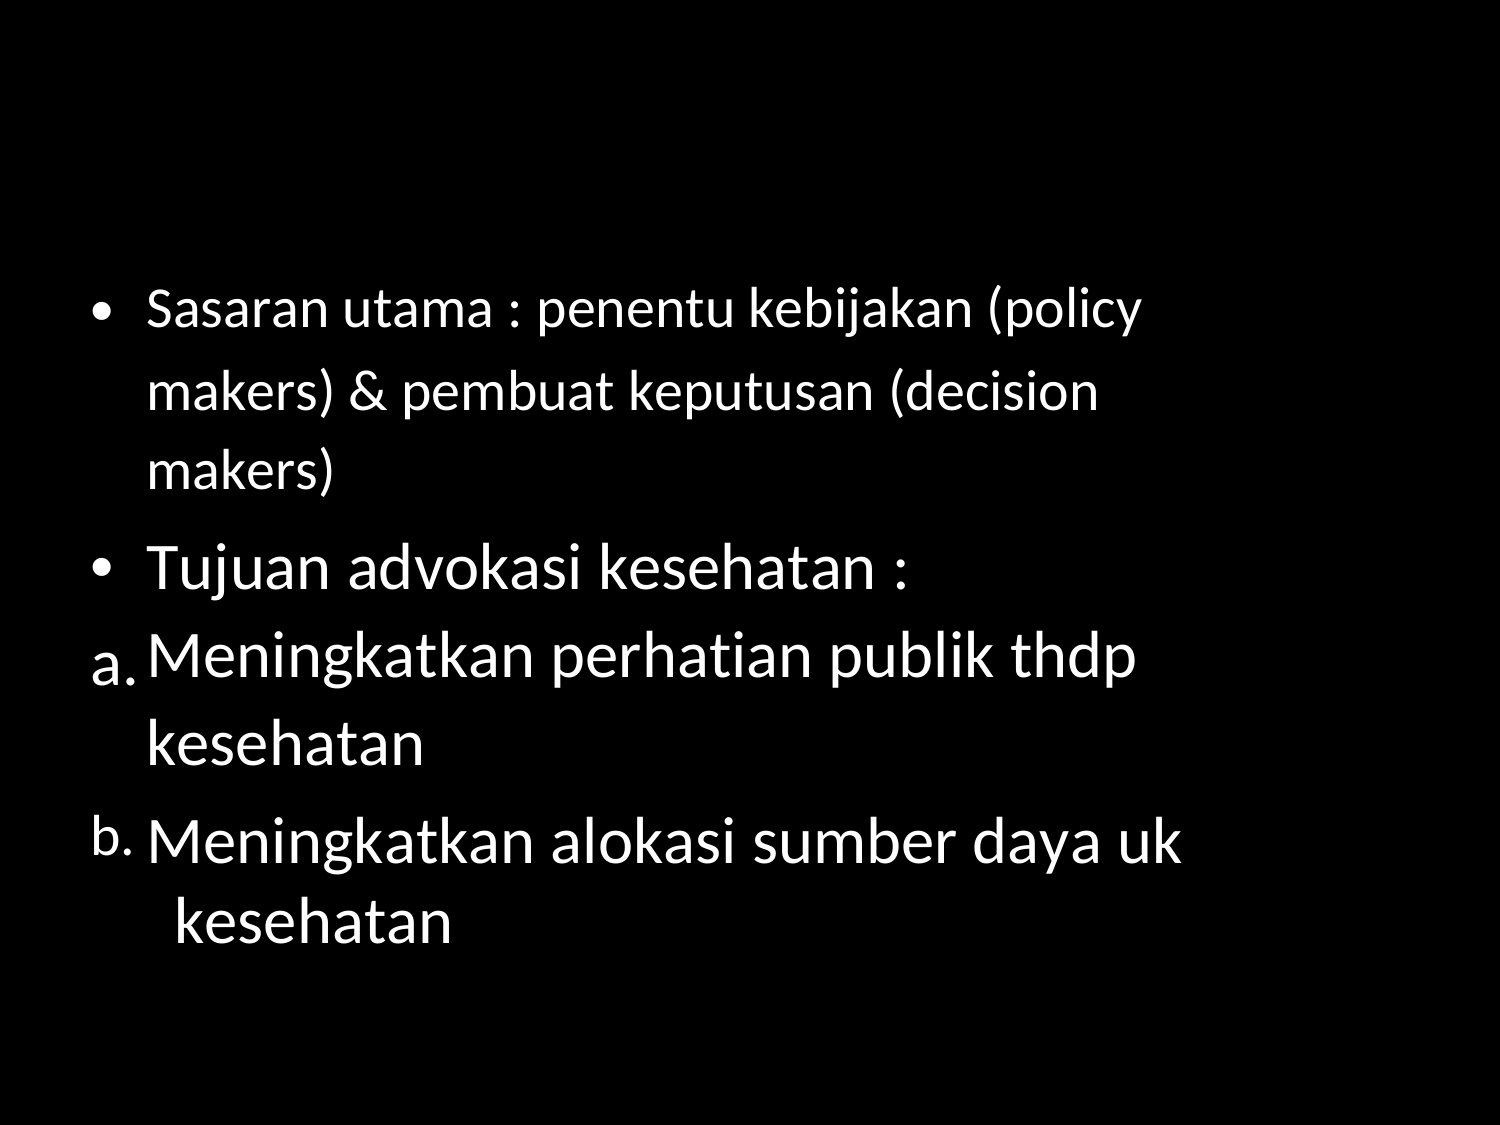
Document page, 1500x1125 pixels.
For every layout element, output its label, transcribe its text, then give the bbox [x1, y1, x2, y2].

text_box • a. [87, 532, 151, 704]
text_box • [87, 276, 126, 348]
text_box Sasaran utama : penentu kebijakan (policy makers) & pembuat keputusan (decision makers) Tujuan advokasi kesehatan : Meningkatkan perhatian publik thdp kesehatan Meningkatkan alokasi sumber daya uk kesehatan [144, 280, 1300, 960]
text_box b. [87, 808, 154, 880]
